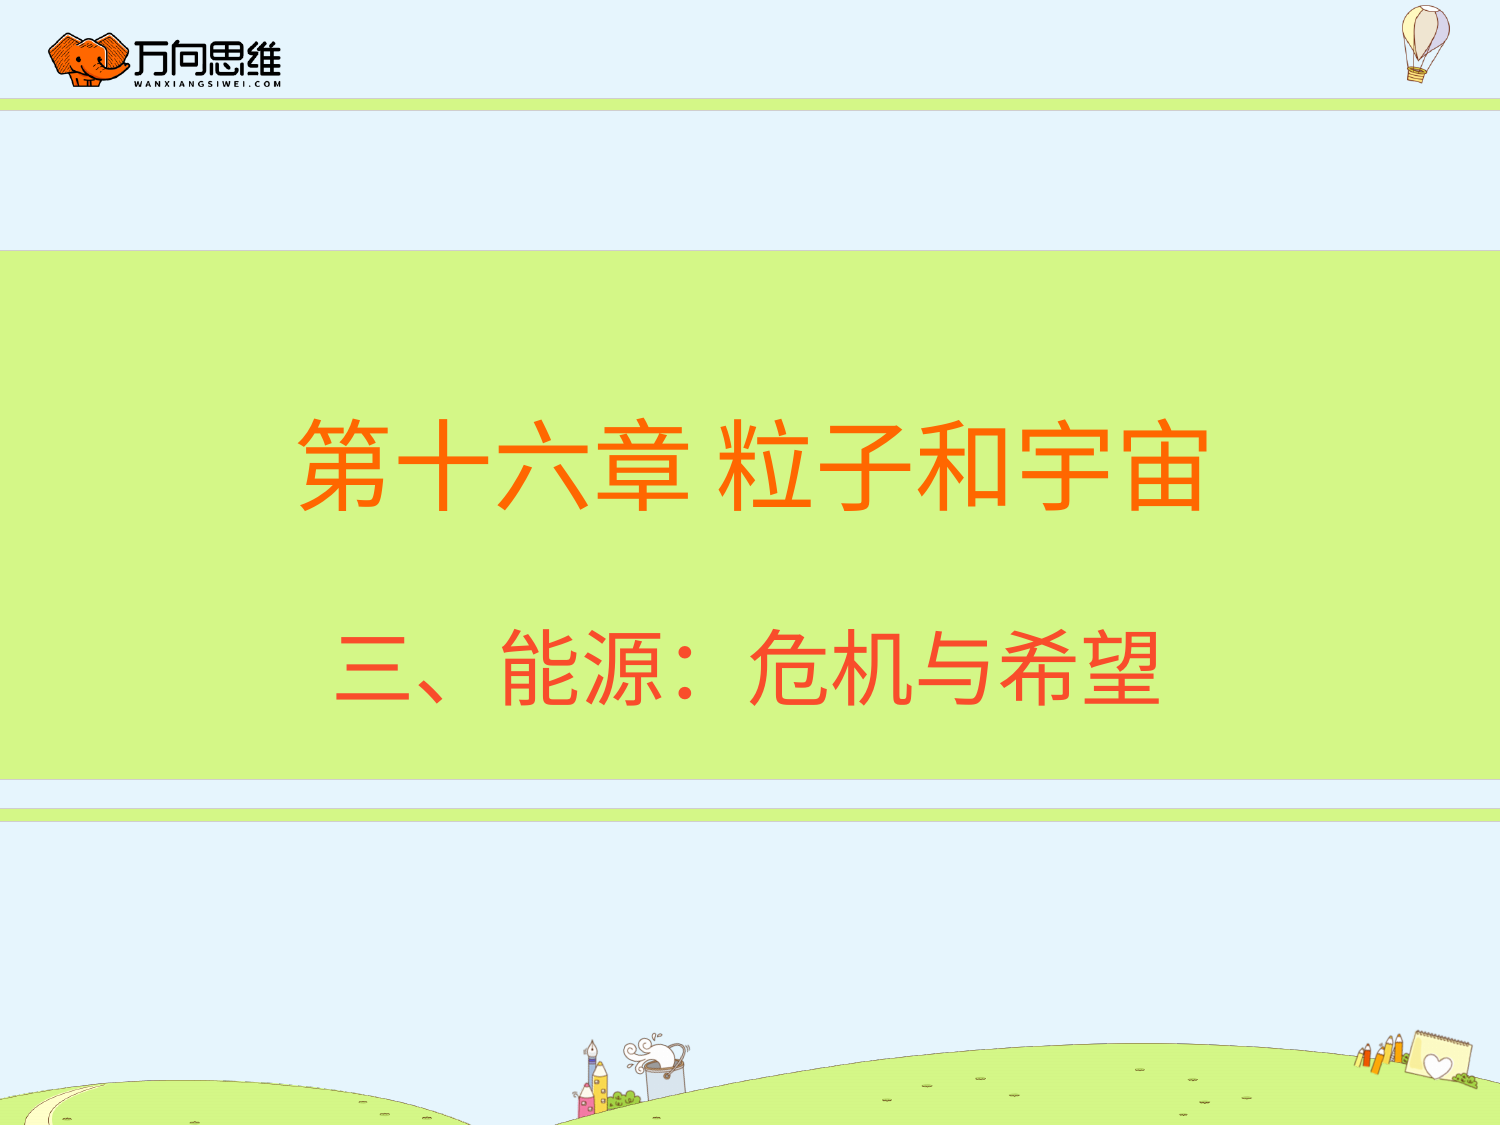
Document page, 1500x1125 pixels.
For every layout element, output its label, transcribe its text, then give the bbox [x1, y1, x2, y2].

title 第十六章 粒子和宇宙 [117, 410, 1393, 652]
picture [0, 1001, 1500, 1125]
picture [15, 8, 313, 111]
subtitle 三、能源：危机与希望 [222, 609, 1273, 897]
picture [1384, 0, 1466, 90]
